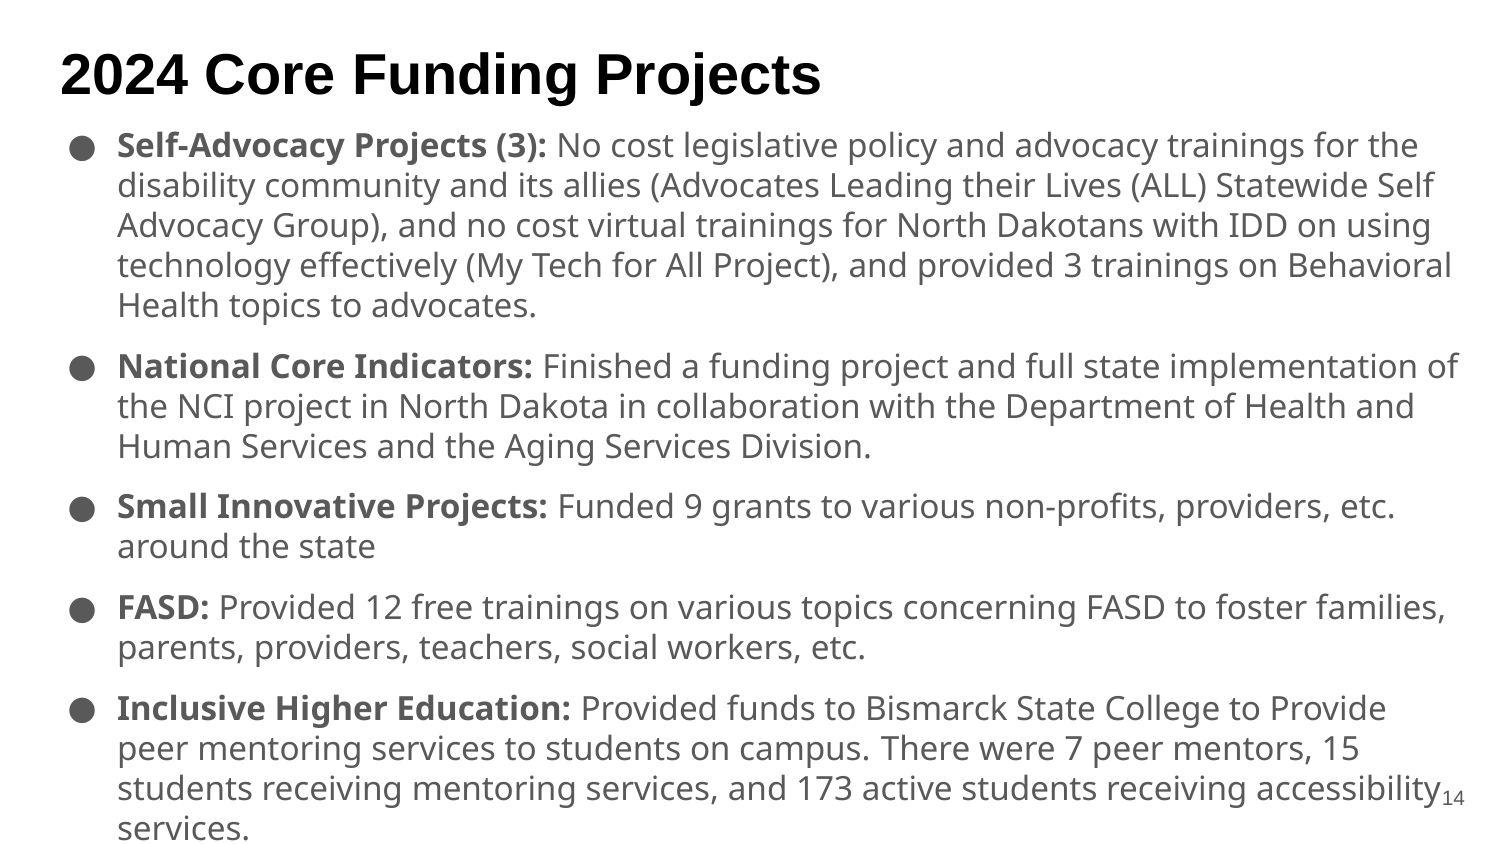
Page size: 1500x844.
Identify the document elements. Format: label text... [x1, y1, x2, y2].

text_box Self-Advocacy Projects (3): No cost legislative policy and advocacy trainings for the disability community and its allies (Advocates Leading their Lives (ALL) Statewide Self Advocacy Group), and no cost virtual trainings for North Dakotans with IDD on using technology effectively (My Tech for All Project), and provided 3 trainings on Behavioral Health topics to advocates. National Core Indicators: Finished a funding project and full state implementation of the NCI project in North Dakota in collaboration with the Department of Health and Human Services and the Aging Services Division. Small Innovative Projects: Funded 9 grants to various non-profits, providers, etc. around the state FASD: Provided 12 free trainings on various topics concerning FASD to foster families, parents, providers, teachers, social workers, etc. Inclusive Higher Education: Provided funds to Bismarck State College to Provide peer mentoring services to students on campus. There were 7 peer mentors, 15 students receiving mentoring services, and 173 active students receiving accessibility services. [27, 109, 1480, 844]
slide_number 14 [1389, 764, 1480, 830]
title 2024 Core Funding Projects [45, 21, 1444, 109]
